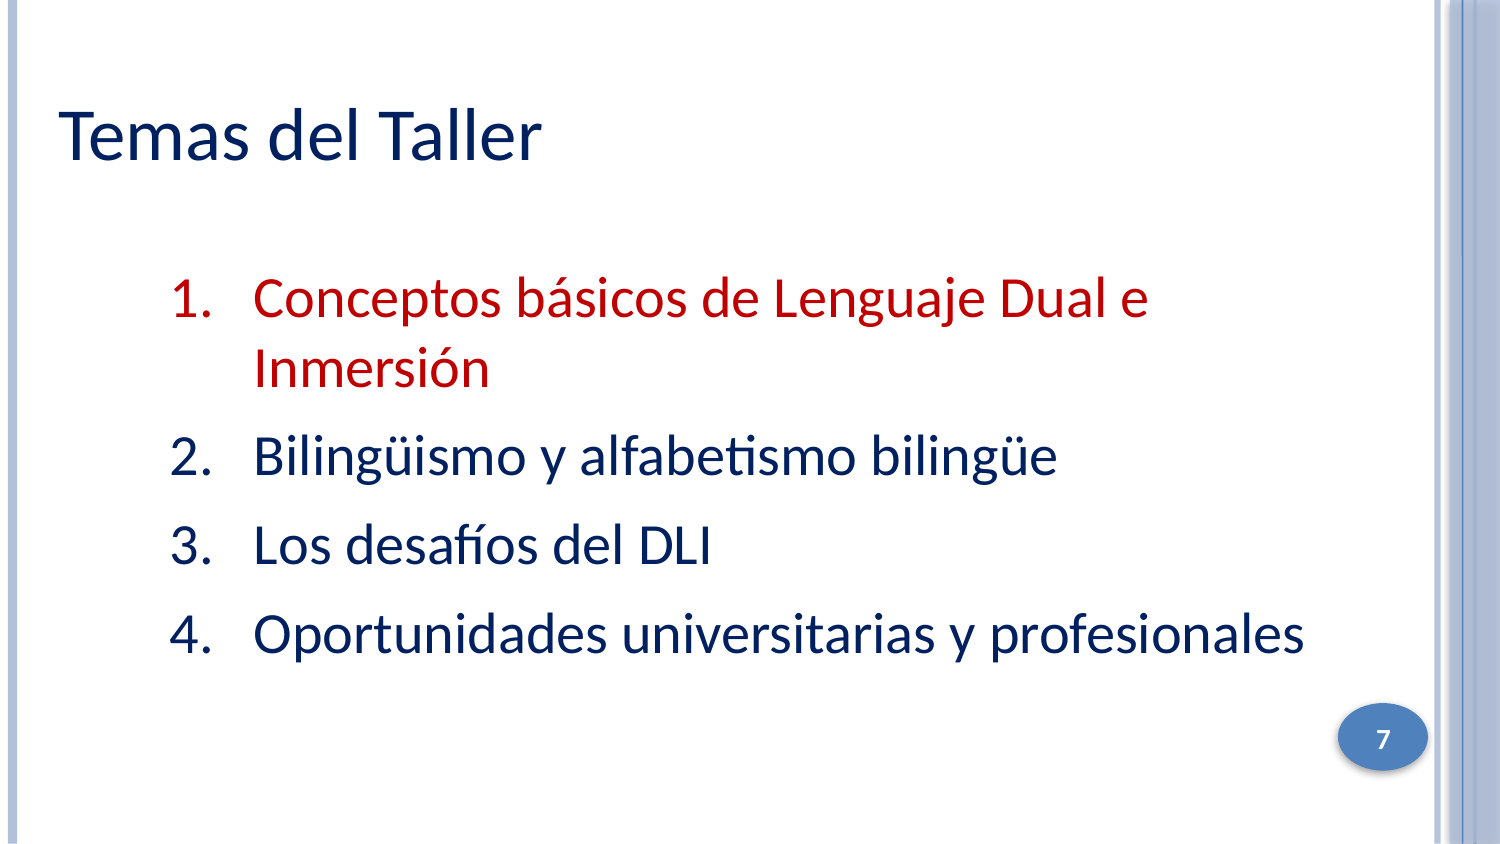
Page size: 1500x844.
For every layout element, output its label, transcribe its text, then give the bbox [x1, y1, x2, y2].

text_box Temas del Taller [43, 78, 1153, 183]
slide_number 7 [1333, 705, 1434, 770]
text_box Conceptos básicos de Lenguaje Dual e Inmersión Bilingüismo y alfabetismo bilingüe Los desafíos del DLI Oportunidades universitarias y profesionales [154, 251, 1362, 753]
